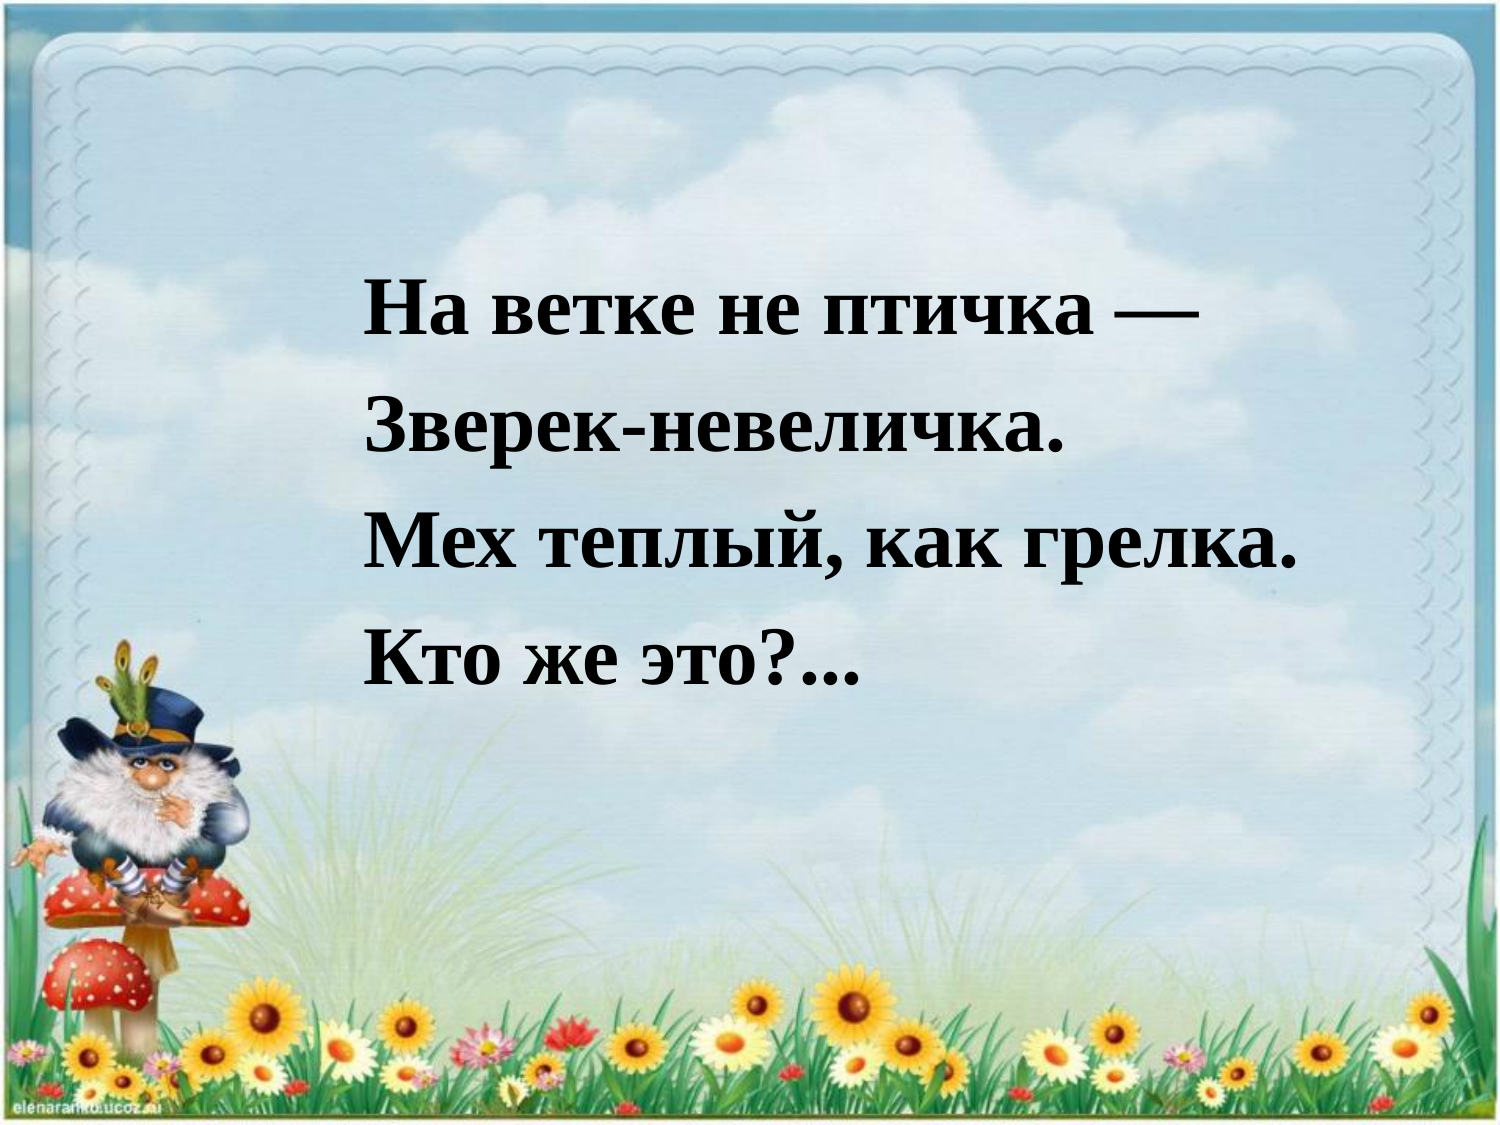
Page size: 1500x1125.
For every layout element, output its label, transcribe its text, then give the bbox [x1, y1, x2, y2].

picture [0, 0, 1500, 1125]
list На ветке не птичка — Зверек-невеличка. Мех теплый, как грелка. Кто же это?... [348, 243, 1329, 662]
